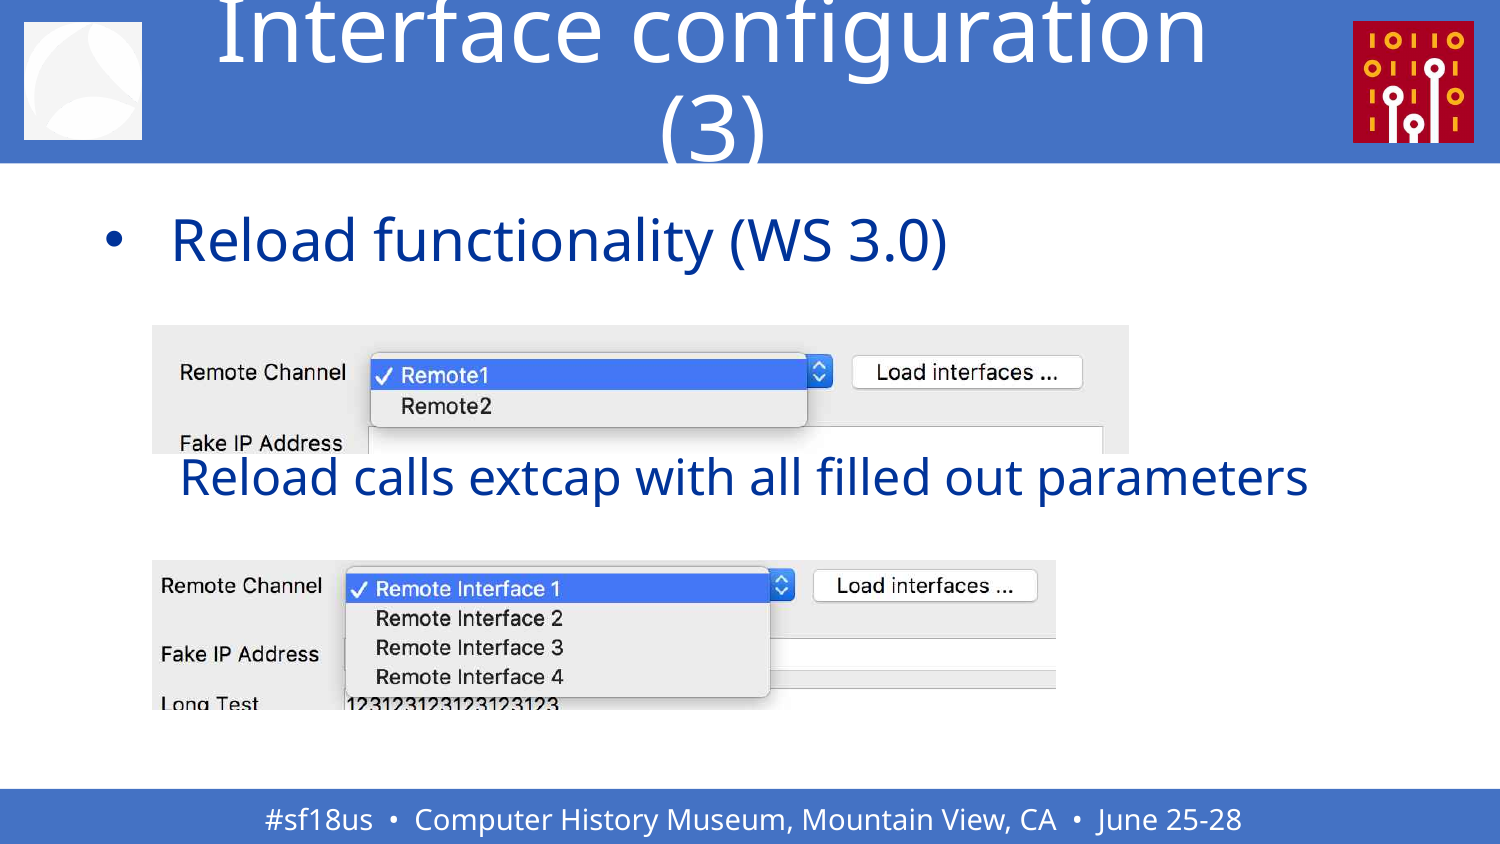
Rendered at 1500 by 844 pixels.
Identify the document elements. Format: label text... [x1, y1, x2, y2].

picture [1353, 21, 1474, 143]
list Reload functionality (WS 3.0) Reload calls extcap with all filled out parameters [80, 195, 1428, 754]
picture [24, 22, 142, 140]
picture [152, 325, 1129, 454]
title Interface configuration (3) [152, 1, 1275, 163]
picture [151, 559, 1056, 711]
